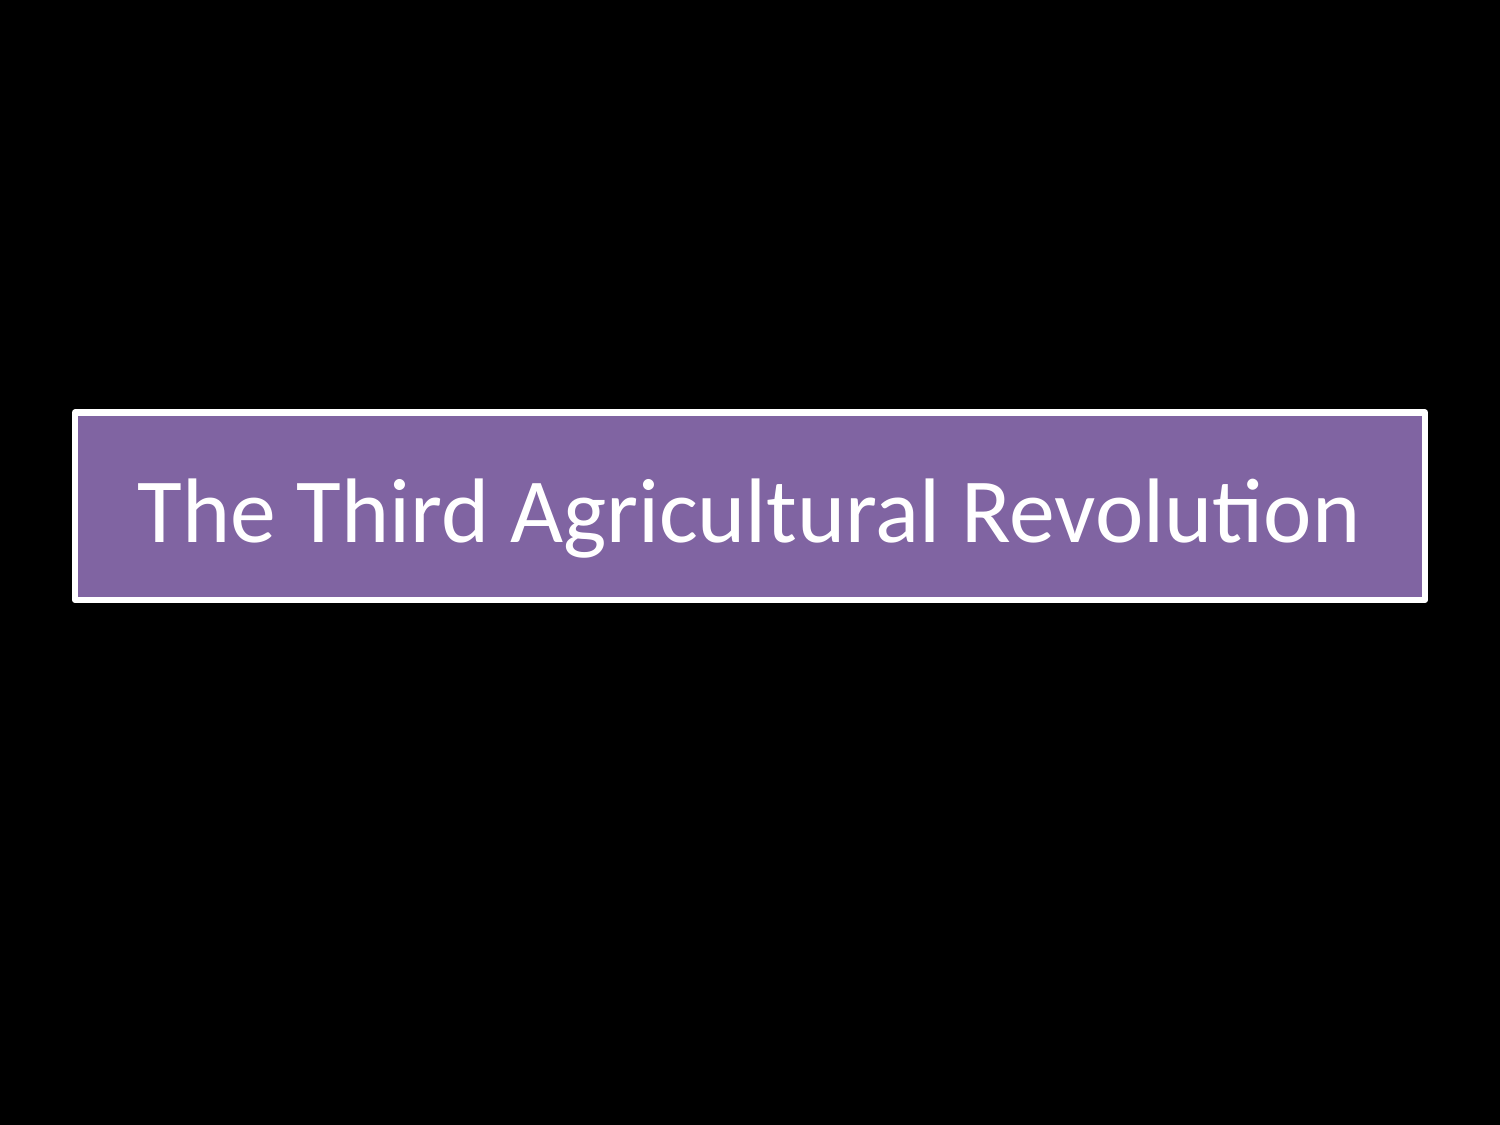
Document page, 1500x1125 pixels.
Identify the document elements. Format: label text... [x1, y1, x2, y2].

title The Third Agricultural Revolution [72, 409, 1428, 603]
